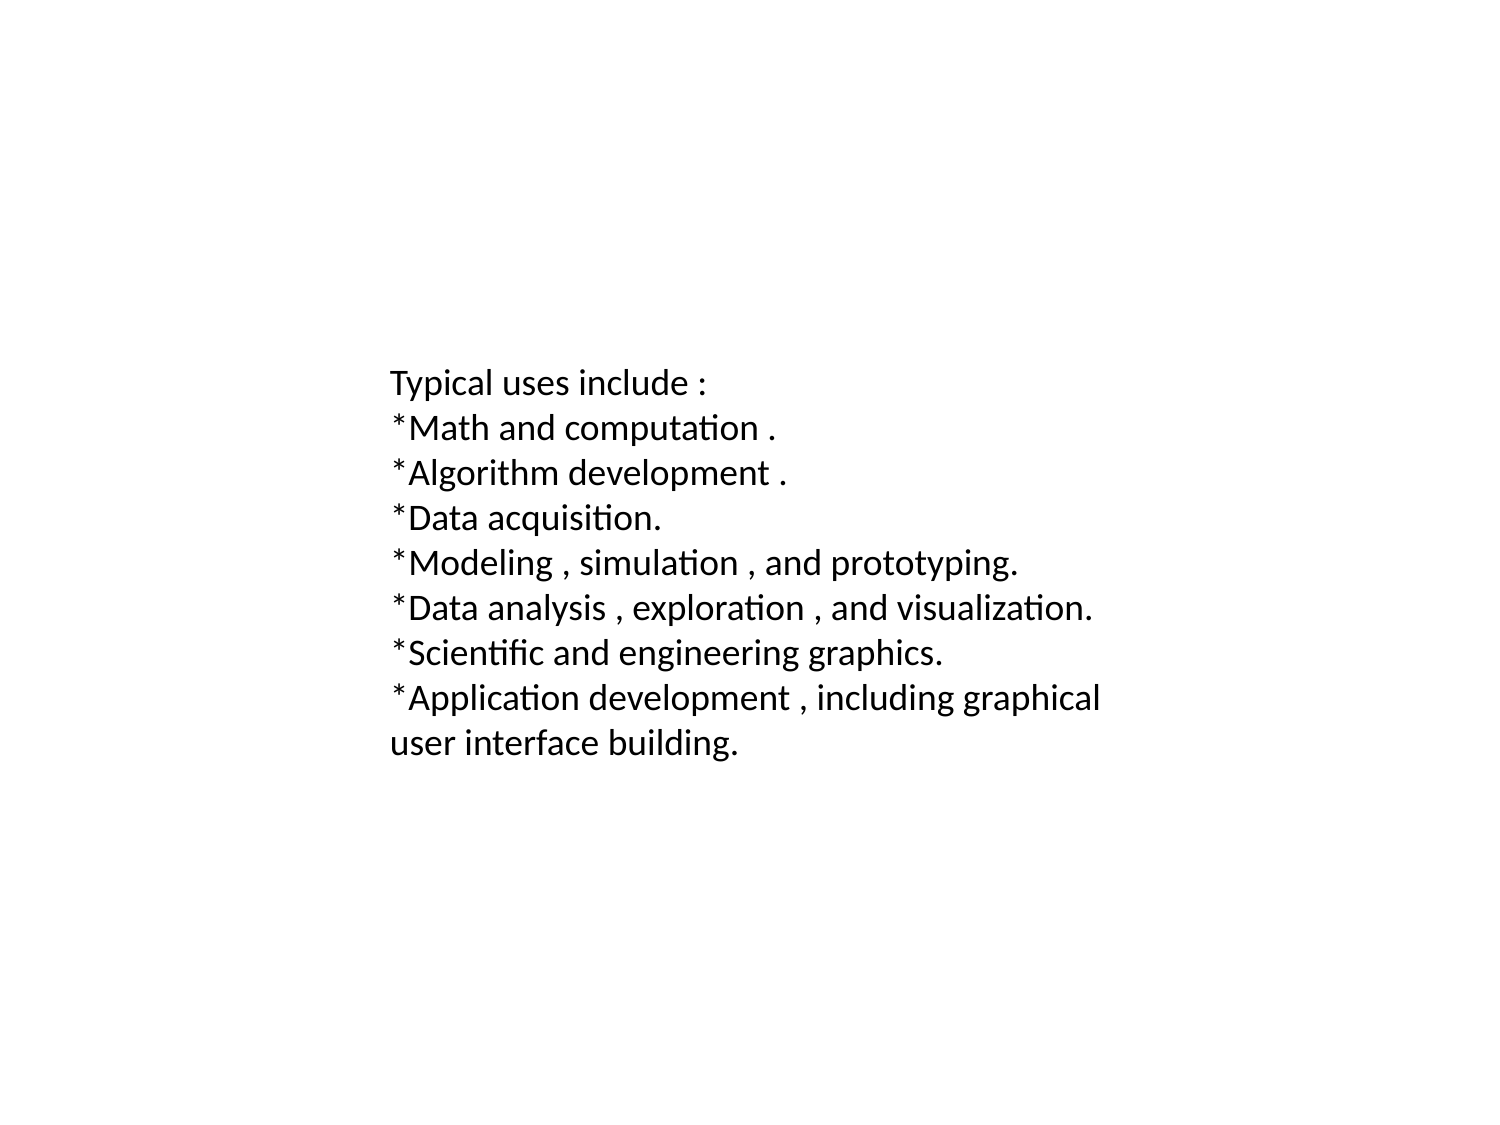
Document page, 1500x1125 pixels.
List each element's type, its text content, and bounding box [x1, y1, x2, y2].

text_box Typical uses include : *Math and computation . *Algorithm development . *Data acquisition. *Modeling , simulation , and prototyping. *Data analysis , exploration , and visualization. *Scientific and engineering graphics. *Application development , including graphical user interface building. [374, 350, 1125, 771]
